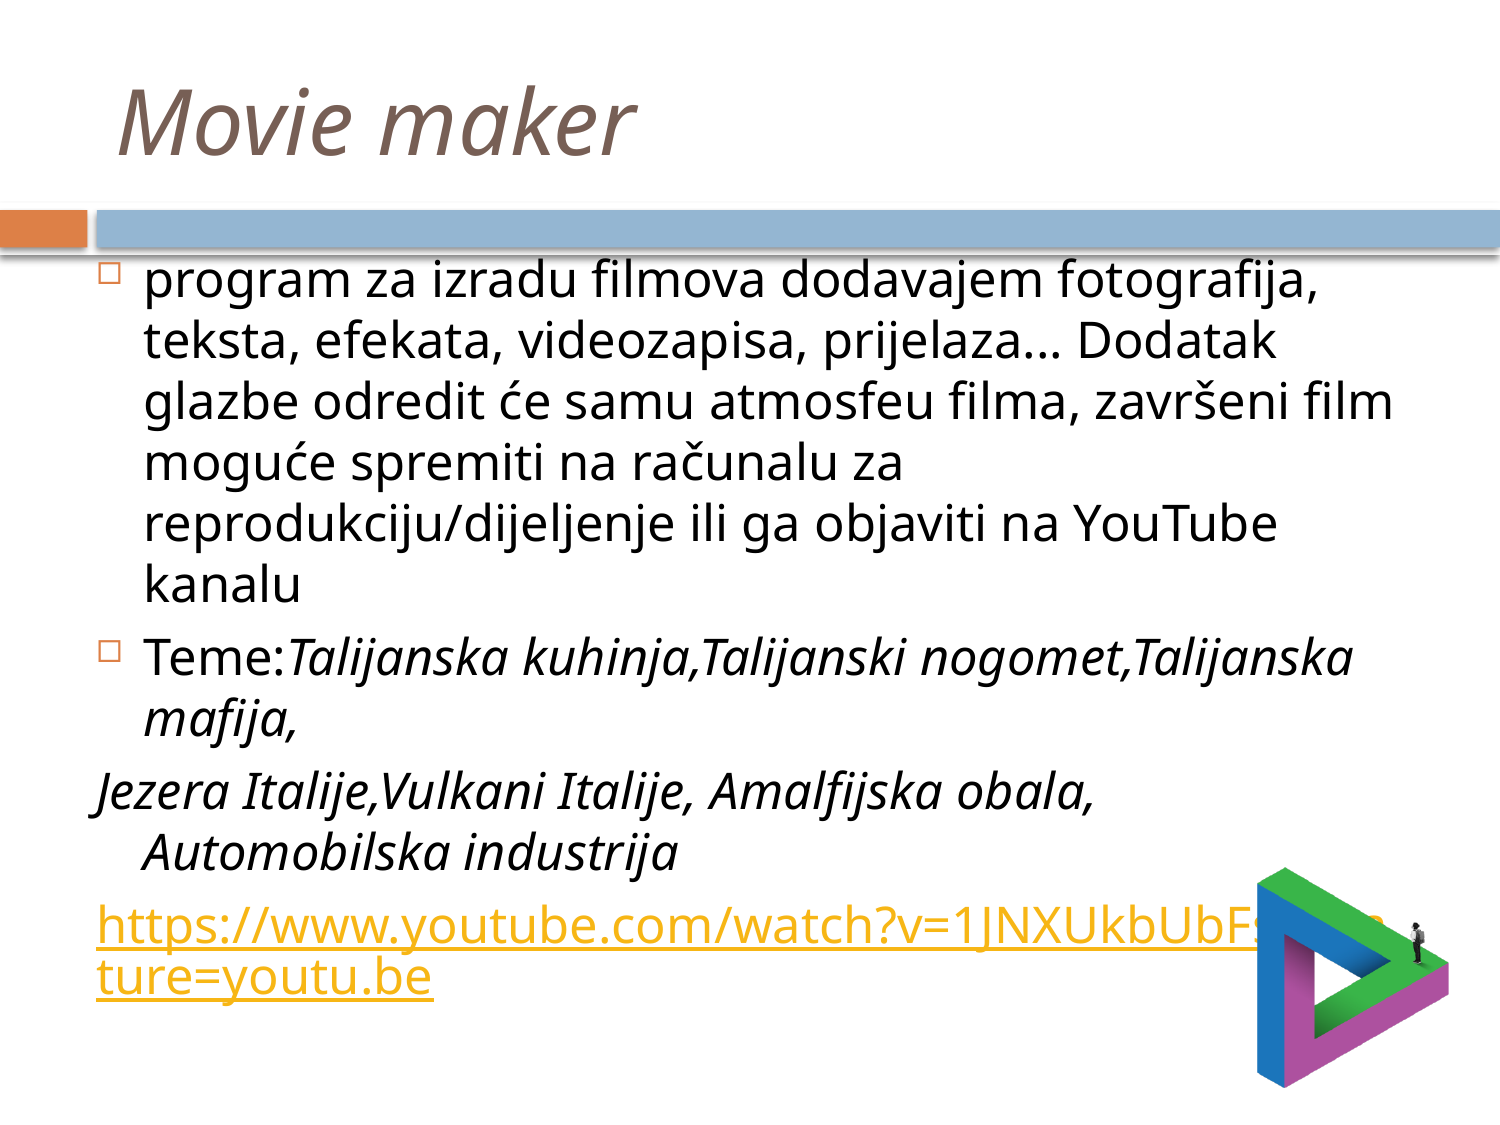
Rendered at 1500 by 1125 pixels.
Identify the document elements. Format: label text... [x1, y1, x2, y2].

picture [1241, 866, 1464, 1089]
list program za izradu filmova dodavajem fotografija, teksta, efekata, videozapisa, prijelaza... Dodatak glazbe odredit će samu atmosfeu filma, završeni film moguće spremiti na računalu za reprodukciju/dijeljenje ili ga objaviti na YouTube kanalu Teme:Talijanska kuhinja,Talijanski nogomet,Talijanska mafija, Jezera Italije,Vulkani Italije, Amalfijska obala, Automobilska industrija https://www.youtube.com/watch?v=1JNXUkbUbFs&feature=youtu.be [81, 239, 1419, 977]
title Movie maker [100, 37, 1438, 200]
